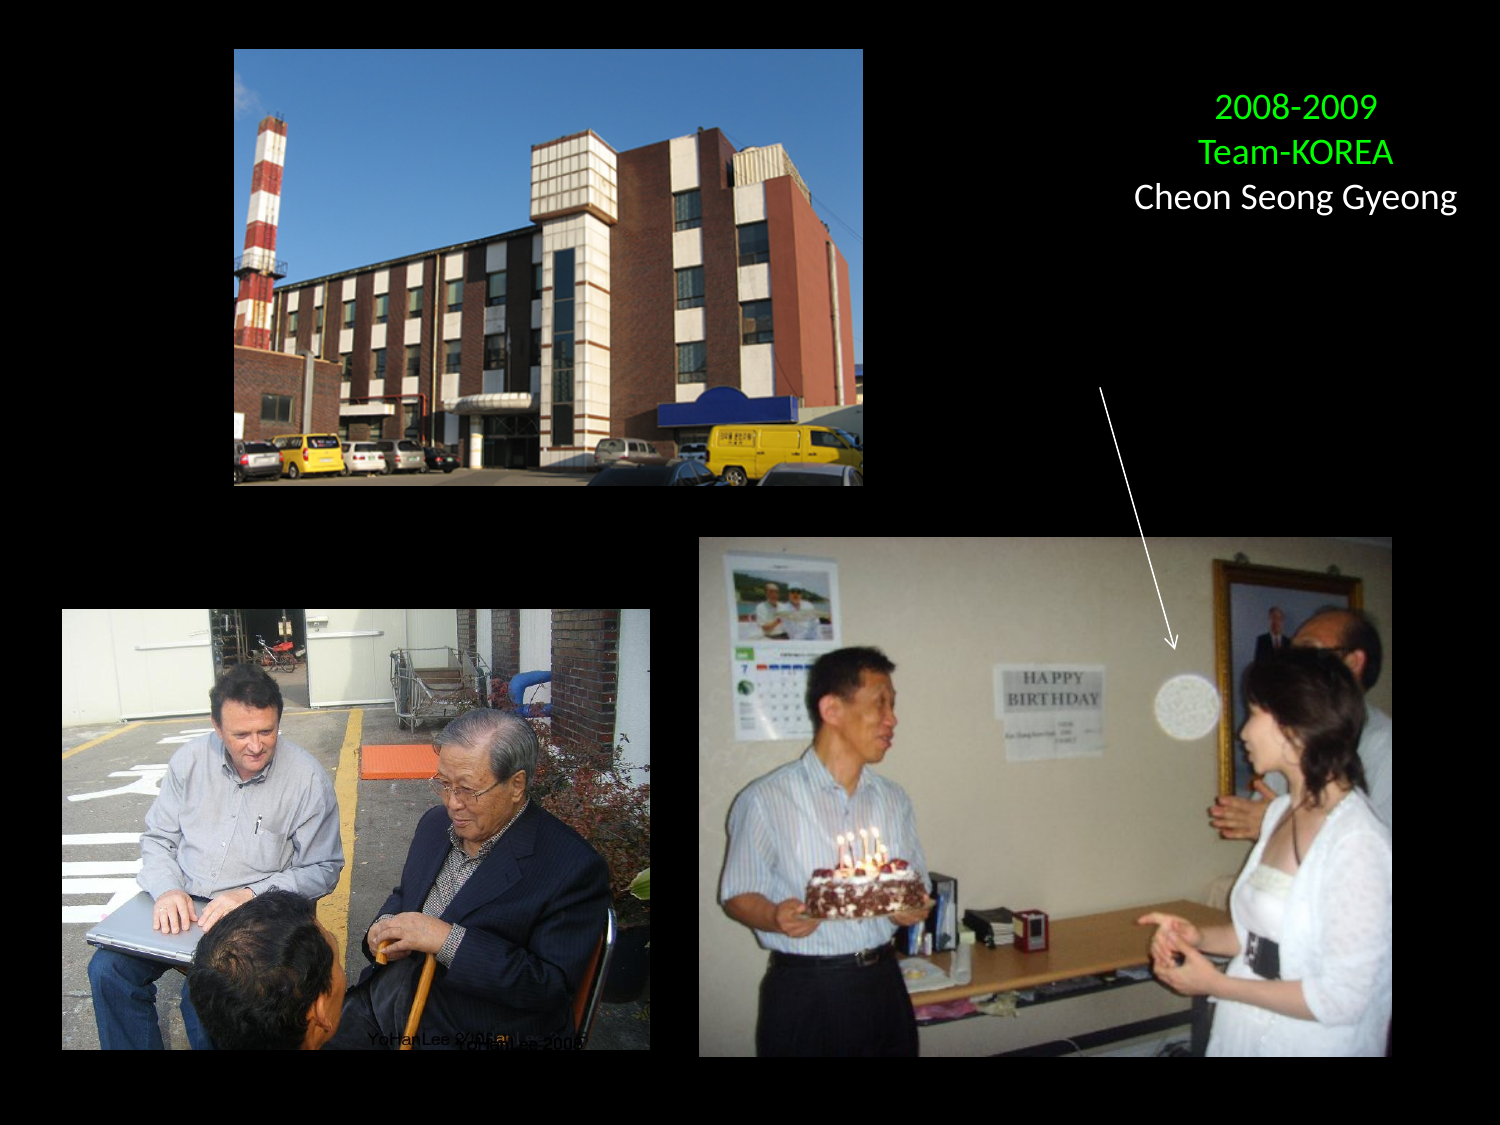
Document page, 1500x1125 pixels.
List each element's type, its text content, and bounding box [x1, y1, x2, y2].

picture [699, 537, 1392, 1057]
picture [234, 49, 863, 487]
text_box 2008-2009 Team-KOREA Cheon Seong Gyeong [1119, 74, 1473, 225]
picture [62, 609, 651, 1051]
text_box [1099, 387, 1176, 651]
